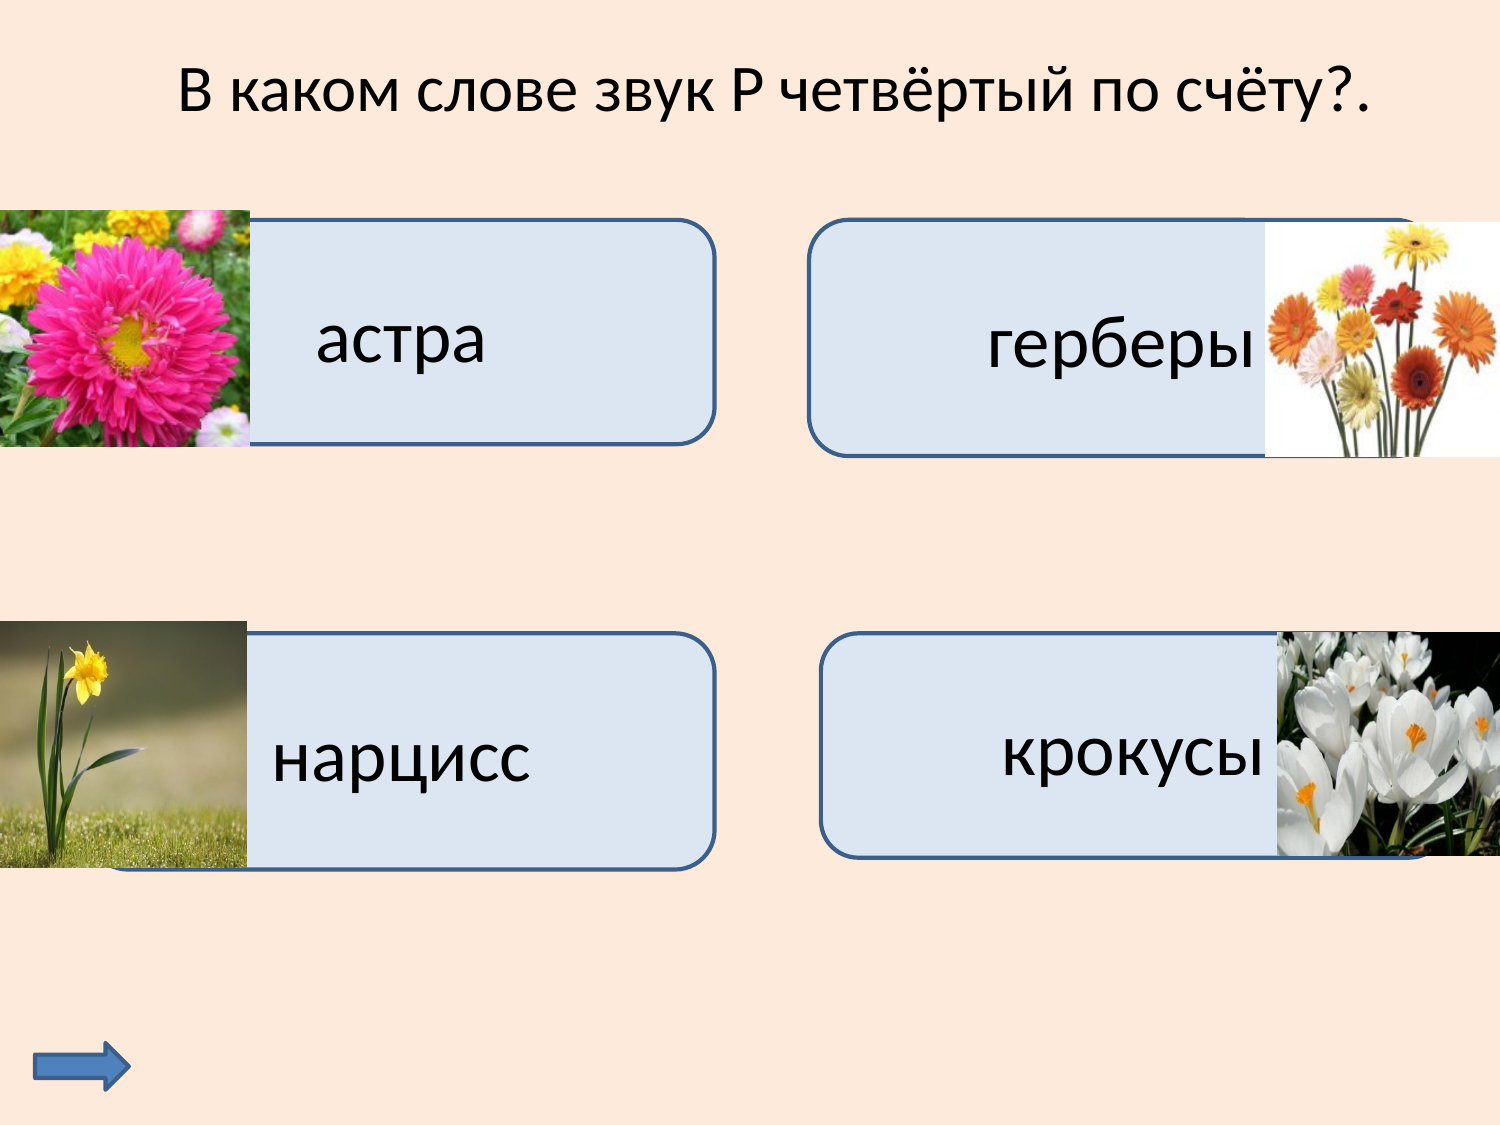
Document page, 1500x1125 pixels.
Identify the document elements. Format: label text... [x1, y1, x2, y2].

text_box крокусы [818, 631, 1277, 860]
text_box [32, 1040, 131, 1092]
picture [1265, 222, 1500, 458]
text_box нарцисс [249, 631, 717, 872]
picture [0, 210, 251, 448]
text_box астра [254, 217, 717, 447]
picture [0, 620, 247, 868]
text_box герберы [806, 217, 1412, 459]
title В каком слове звук Р четвёртый по счёту?. [100, 30, 1451, 219]
picture [1277, 632, 1500, 856]
